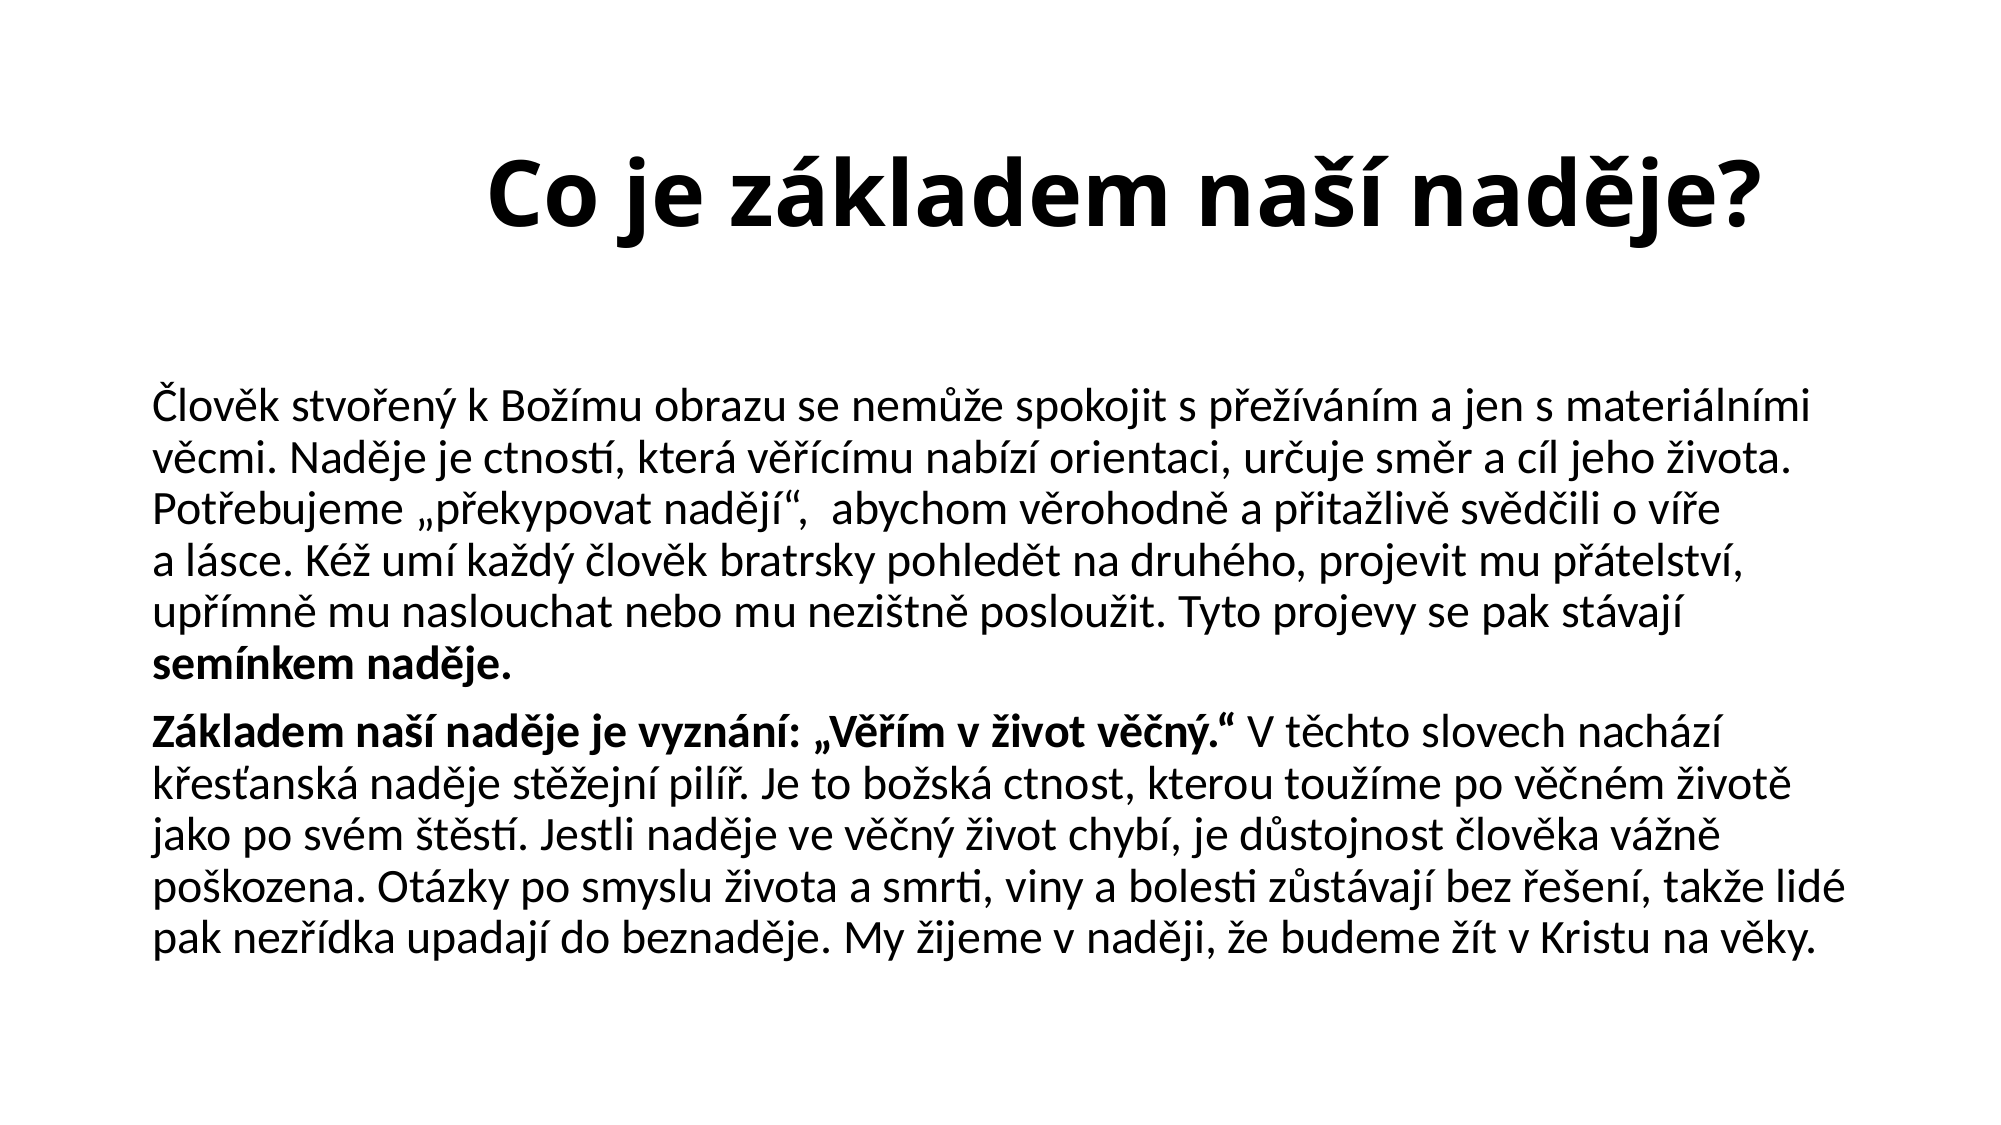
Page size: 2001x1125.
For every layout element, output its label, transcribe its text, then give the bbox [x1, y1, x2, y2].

title Co je základem naší naděje? [137, 117, 1863, 278]
list Člověk stvořený k Božímu obrazu se nemůže spokojit s přežíváním a jen s materiálními věcmi. Naděje je ctností, která věřícímu nabízí orientaci, určuje směr a cíl jeho života. Potřebujeme „překypovat nadějí“, abychom věrohodně a přitažlivě svědčili o víře a lásce. Kéž umí každý člověk bratrsky pohledět na druhého, projevit mu přátelství, upřímně mu naslouchat nebo mu nezištně posloužit. Tyto projevy se pak stávají semínkem naděje. Základem naší naděje je vyznání: „Věřím v život věčný.“ V těchto slovech nachází křesťanská naděje stěžejní pilíř. Je to božská ctnost, kterou toužíme po věčném životě jako po svém štěstí. Jestli naděje ve věčný život chybí, je důstojnost člověka vážně poškozena. Otázky po smyslu života a smrti, viny a bolesti zůstávají bez řešení, takže lidé pak nezřídka upadají do beznaděje. My žijeme v naději, že budeme žít v Kristu na věky. [137, 373, 1863, 1014]
